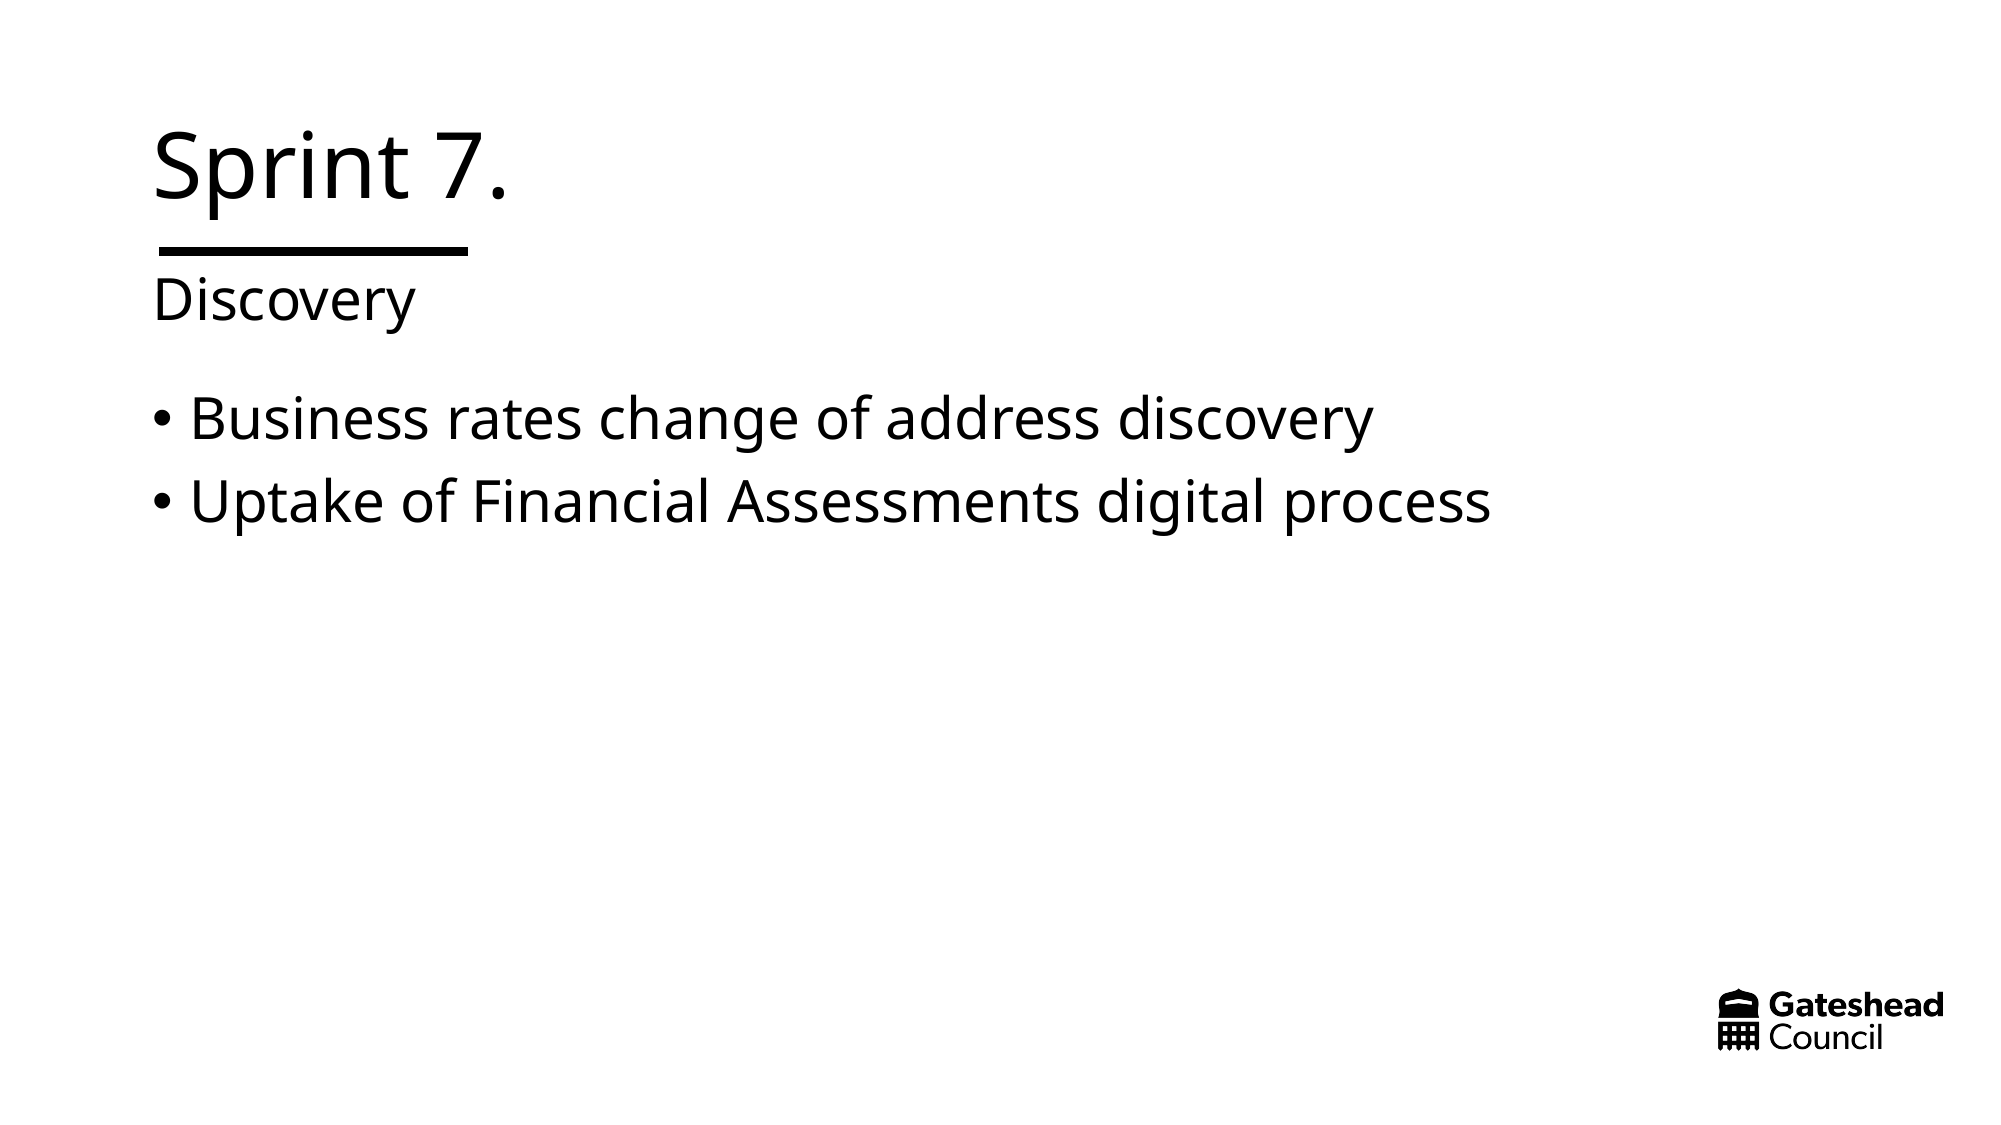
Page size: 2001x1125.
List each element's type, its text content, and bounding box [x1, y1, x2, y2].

title Sprint 7. [137, 59, 1863, 193]
text_box [137, 410, 1943, 1066]
picture [1718, 988, 1943, 1051]
text_box Discovery [137, 193, 1863, 411]
